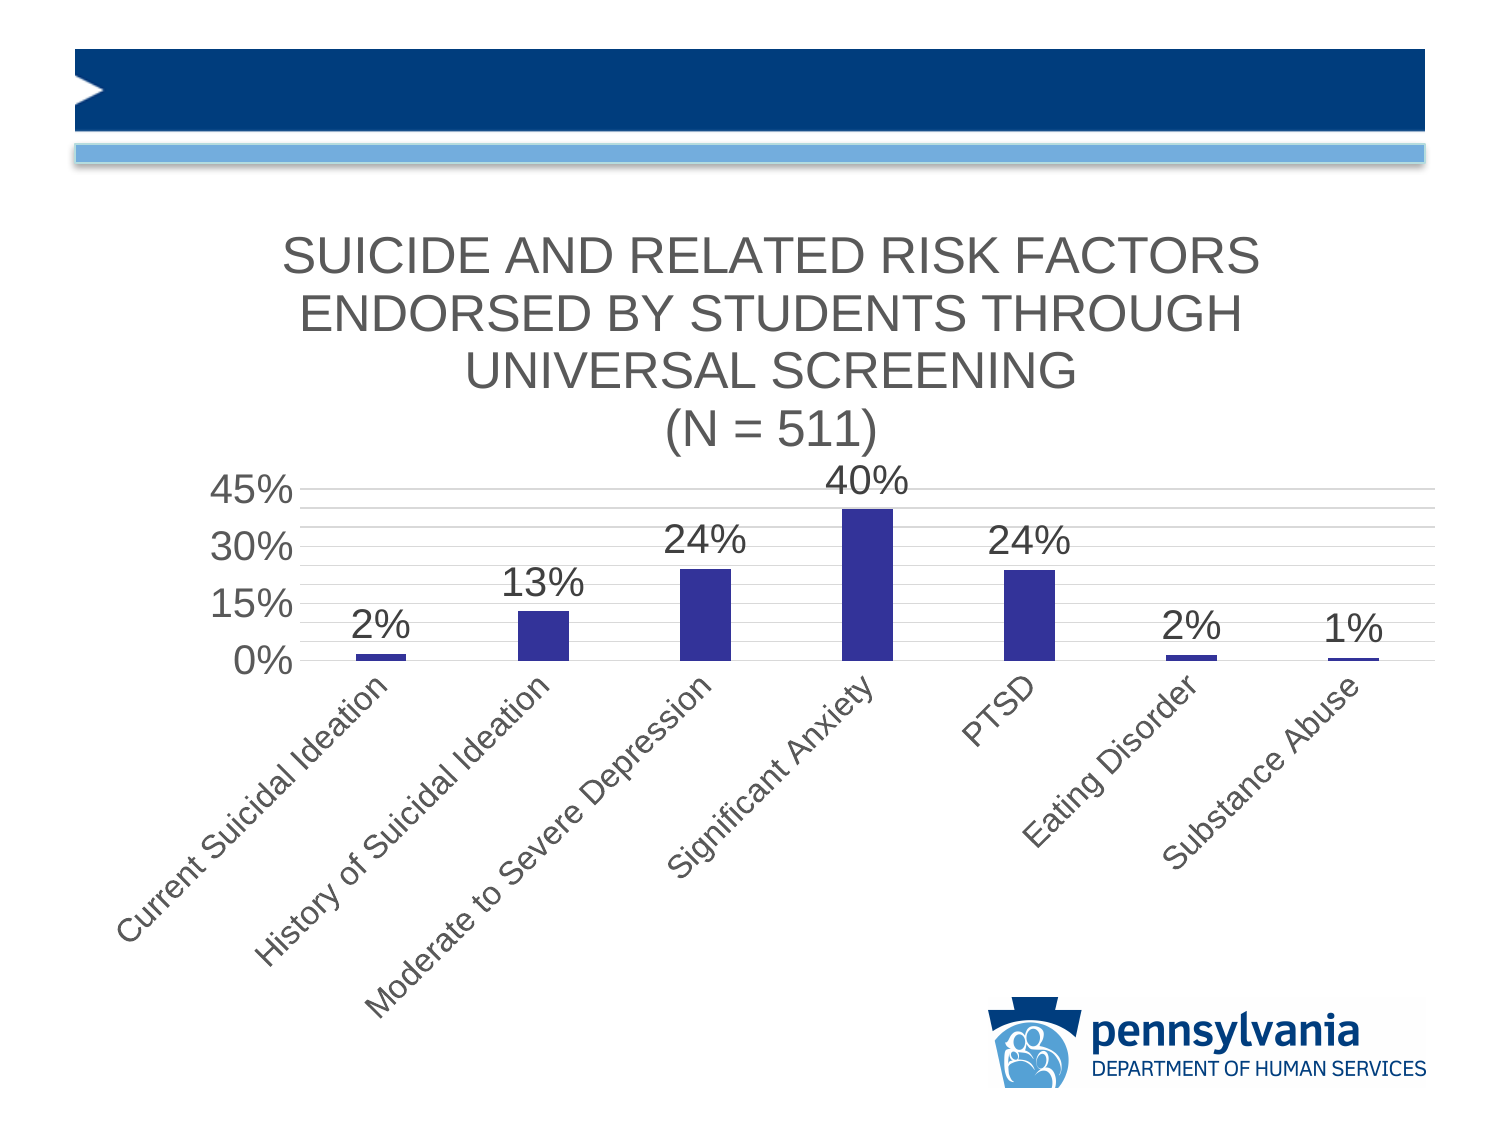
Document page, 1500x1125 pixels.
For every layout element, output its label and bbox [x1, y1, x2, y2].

chart [80, 186, 1463, 1026]
picture [75, 49, 1425, 138]
picture [988, 1026, 1426, 1088]
